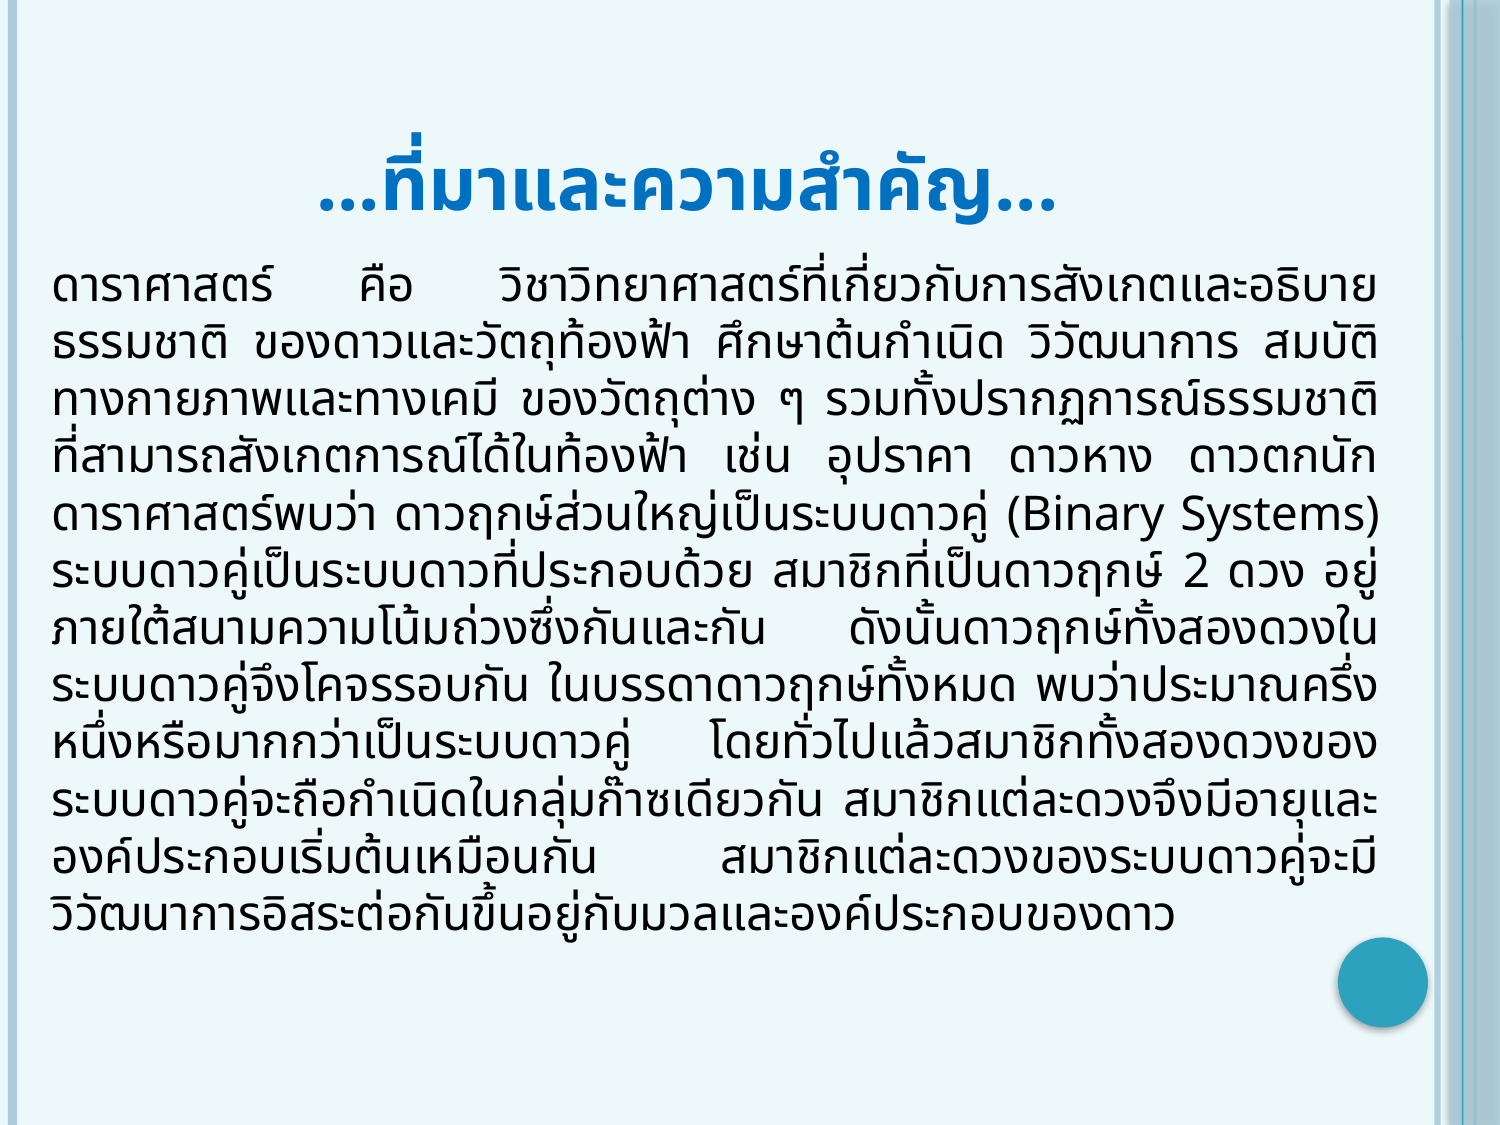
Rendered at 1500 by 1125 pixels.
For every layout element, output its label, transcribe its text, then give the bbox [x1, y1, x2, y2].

list ดาราศาสตร์ คือ วิชาวิทยาศาสตร์ที่เกี่ยวกับการสังเกตและอธิบายธรรมชาติ ของดาวและวัตถุท้องฟ้า ศึกษาต้นกำเนิด วิวัฒนาการ สมบัติทางกายภาพและทางเคมี ของวัตถุต่าง ๆ รวมทั้งปรากฏการณ์ธรรมชาติที่สามารถสังเกตการณ์ได้ในท้องฟ้า เช่น อุปราคา ดาวหาง ดาวตกนักดาราศาสตร์พบว่า ดาวฤกษ์ส่วนใหญ่เป็นระบบดาวคู่ (Binary Systems) ระบบดาวคู่เป็นระบบดาวที่ประกอบด้วย สมาชิกที่เป็นดาวฤกษ์ 2 ดวง อยู่ภายใต้สนามความโน้มถ่วงซึ่งกันและกัน ดังนั้นดาวฤกษ์ทั้งสองดวงในระบบดาวคู่จึงโคจรรอบกัน ในบรรดาดาวฤกษ์ทั้งหมด พบว่าประมาณครึ่งหนึ่งหรือมากกว่าเป็นระบบดาวคู่ โดยทั่วไปแล้วสมาชิกทั้งสองดวงของระบบดาวคู่จะถือกำเนิดในกลุ่มก๊าซเดียวกัน สมาชิกแต่ละดวงจึงมีอายุและองค์ประกอบเริ่มต้นเหมือนกัน สมาชิกแต่ละดวงของระบบดาวคู่จะมีวิวัฒนาการอิสระต่อกันขึ้นอยู่กับมวลและองค์ประกอบของดาว [0, 246, 1395, 1008]
title ...ที่มาและความสำคัญ... [75, 45, 1300, 233]
